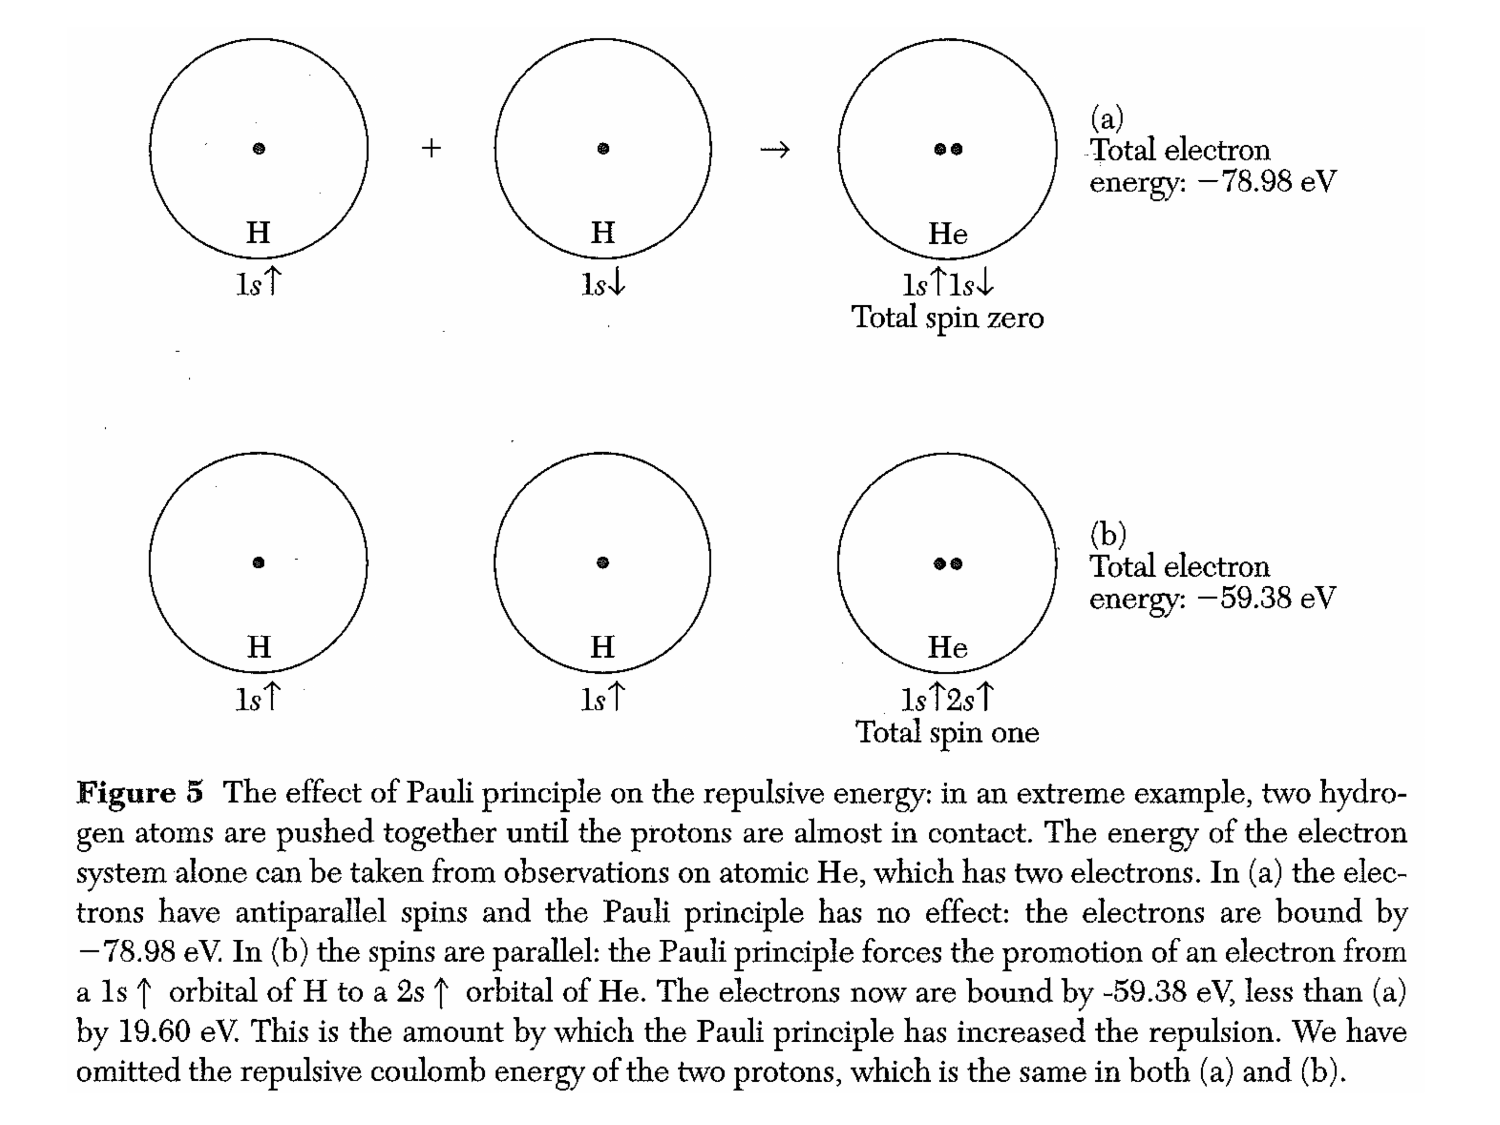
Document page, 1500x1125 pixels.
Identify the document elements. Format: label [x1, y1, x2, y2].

picture [67, 26, 1425, 1094]
